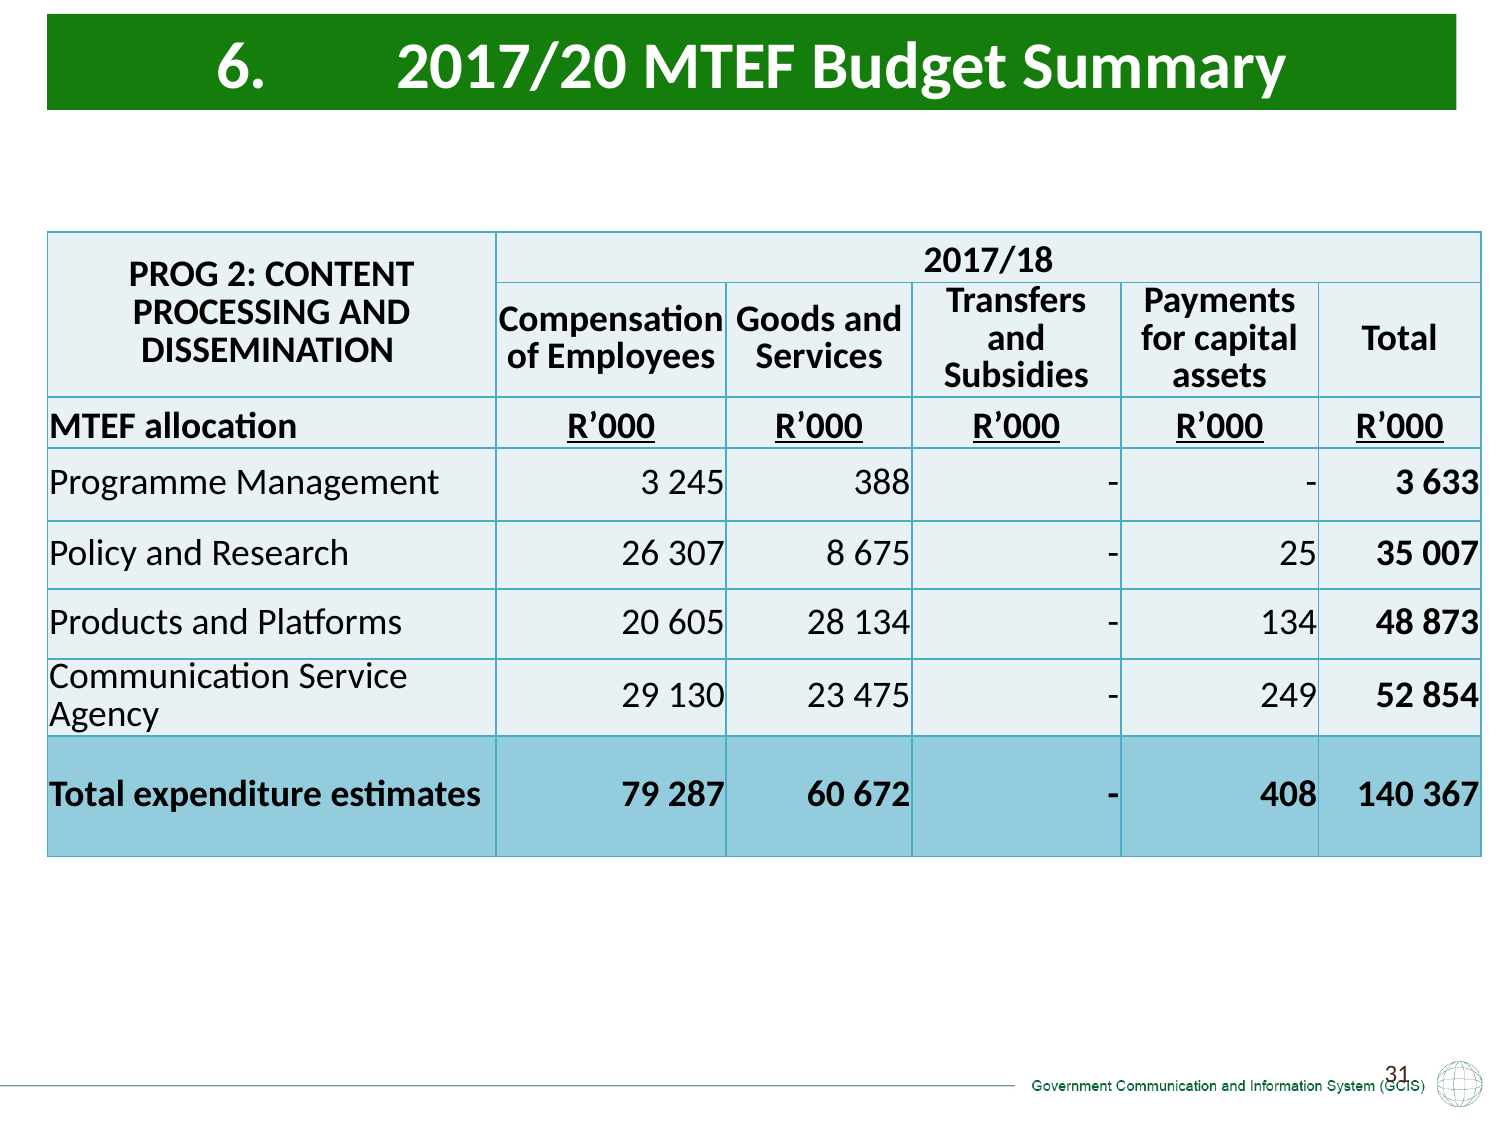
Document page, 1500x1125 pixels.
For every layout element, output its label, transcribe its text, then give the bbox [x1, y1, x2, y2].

table_cell - [913, 737, 1120, 856]
table_cell Compensation of Employees [497, 283, 725, 396]
table_cell R’000 [1319, 398, 1480, 447]
table_cell Total [1319, 283, 1480, 396]
table_cell Communication Service Agency [48, 660, 495, 735]
table_cell - [913, 449, 1120, 520]
table_header 2017/18 [497, 233, 1480, 282]
table_cell Total expenditure estimates [48, 737, 495, 856]
table_cell Policy and Research [48, 522, 495, 588]
table_cell - [913, 660, 1120, 735]
table_cell 8 675 [727, 522, 911, 588]
slide_number 31 [1074, 1042, 1425, 1103]
table_cell 60 672 [727, 737, 911, 856]
table_cell R’000 [497, 398, 725, 447]
table_cell Payments for capital assets [1122, 283, 1318, 396]
table_cell 249 [1122, 660, 1318, 735]
table_cell Products and Platforms [48, 590, 495, 658]
table_cell 25 [1122, 522, 1318, 588]
table_cell 79 287 [497, 737, 725, 856]
table_cell 23 475 [727, 660, 911, 735]
text_box 6. 2017/20 MTEF Budget Summary [47, 13, 1457, 110]
table_cell 26 307 [497, 522, 725, 588]
table_cell R’000 [727, 398, 911, 447]
table_cell MTEF allocation [48, 398, 495, 447]
table_cell 28 134 [727, 590, 911, 658]
table_cell - [913, 522, 1120, 588]
table_cell 134 [1122, 590, 1318, 658]
table_cell 52 854 [1319, 660, 1480, 735]
table_cell 3 633 [1319, 449, 1480, 520]
table_cell Goods and Services [727, 283, 911, 396]
table_cell 408 [1122, 737, 1318, 856]
table_cell 20 605 [497, 590, 725, 658]
picture [0, 0, 1500, 1125]
table_cell 48 873 [1319, 590, 1480, 658]
table_cell - [1122, 449, 1318, 520]
table_header PROG 2: CONTENT PROCESSING AND DISSEMINATION [48, 233, 495, 396]
table_cell 3 245 [497, 449, 725, 520]
table_cell - [913, 590, 1120, 658]
table_cell Transfers and Subsidies [913, 283, 1120, 396]
table_cell Programme Management [48, 449, 495, 520]
table_cell R’000 [1122, 398, 1318, 447]
table_cell 29 130 [497, 660, 725, 735]
table_cell 35 007 [1319, 522, 1480, 588]
table_cell R’000 [913, 398, 1120, 447]
table_cell 388 [727, 449, 911, 520]
table_cell 140 367 [1319, 737, 1480, 856]
